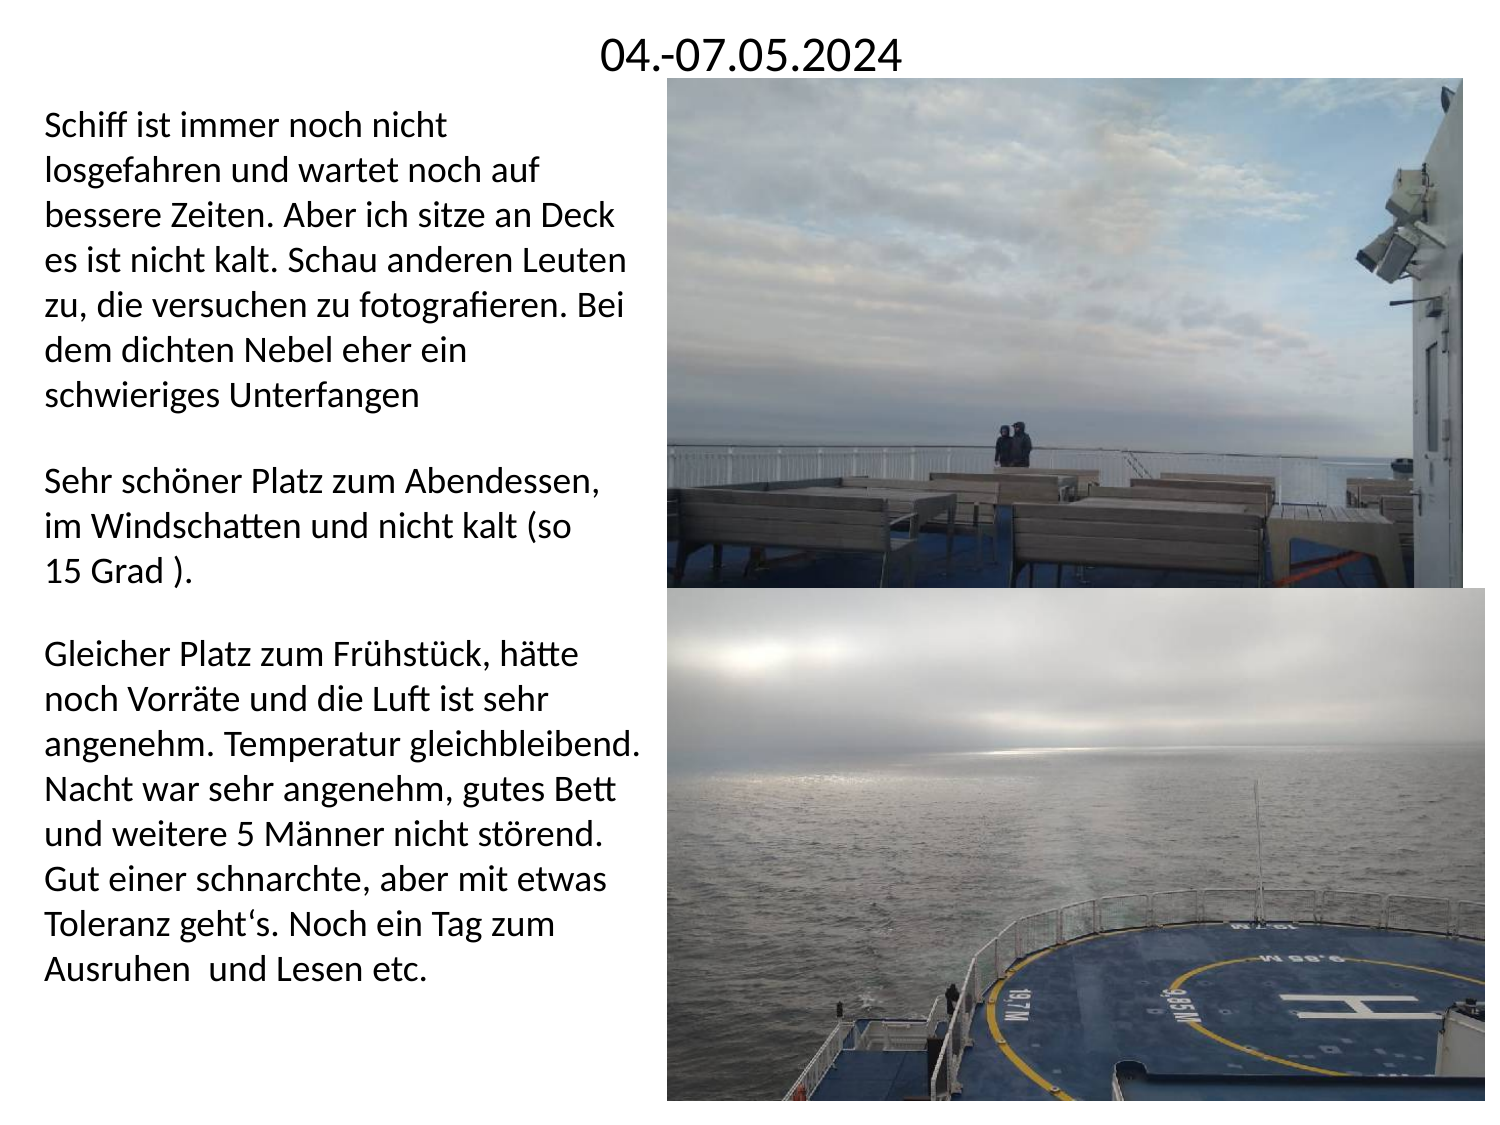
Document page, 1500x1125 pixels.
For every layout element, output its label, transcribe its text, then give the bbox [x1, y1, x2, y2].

list Schiff ist immer noch nicht losgefahren und wartet noch auf bessere Zeiten. Aber ich sitze an Deck es ist nicht kalt. Schau anderen Leuten zu, die versuchen zu fotografieren. Bei dem dichten Nebel eher ein schwieriges Unterfangen [29, 92, 649, 427]
picture [666, 77, 1485, 1101]
text_box Gleicher Platz zum Frühstück, hätte noch Vorräte und die Luft ist sehr angenehm. Temperatur gleichbleibend. Nacht war sehr angenehm, gutes Bett und weitere 5 Männer nicht störend. Gut einer schnarchte, aber mit etwas Toleranz geht‘s. Noch ein Tag zum Ausruhen und Lesen etc. [29, 621, 661, 997]
text_box 04.-07.05.2024 [76, 5, 1427, 98]
text_box Sehr schöner Platz zum Abendessen, im Windschatten und nicht kalt (so 15 Grad ). [29, 448, 632, 599]
